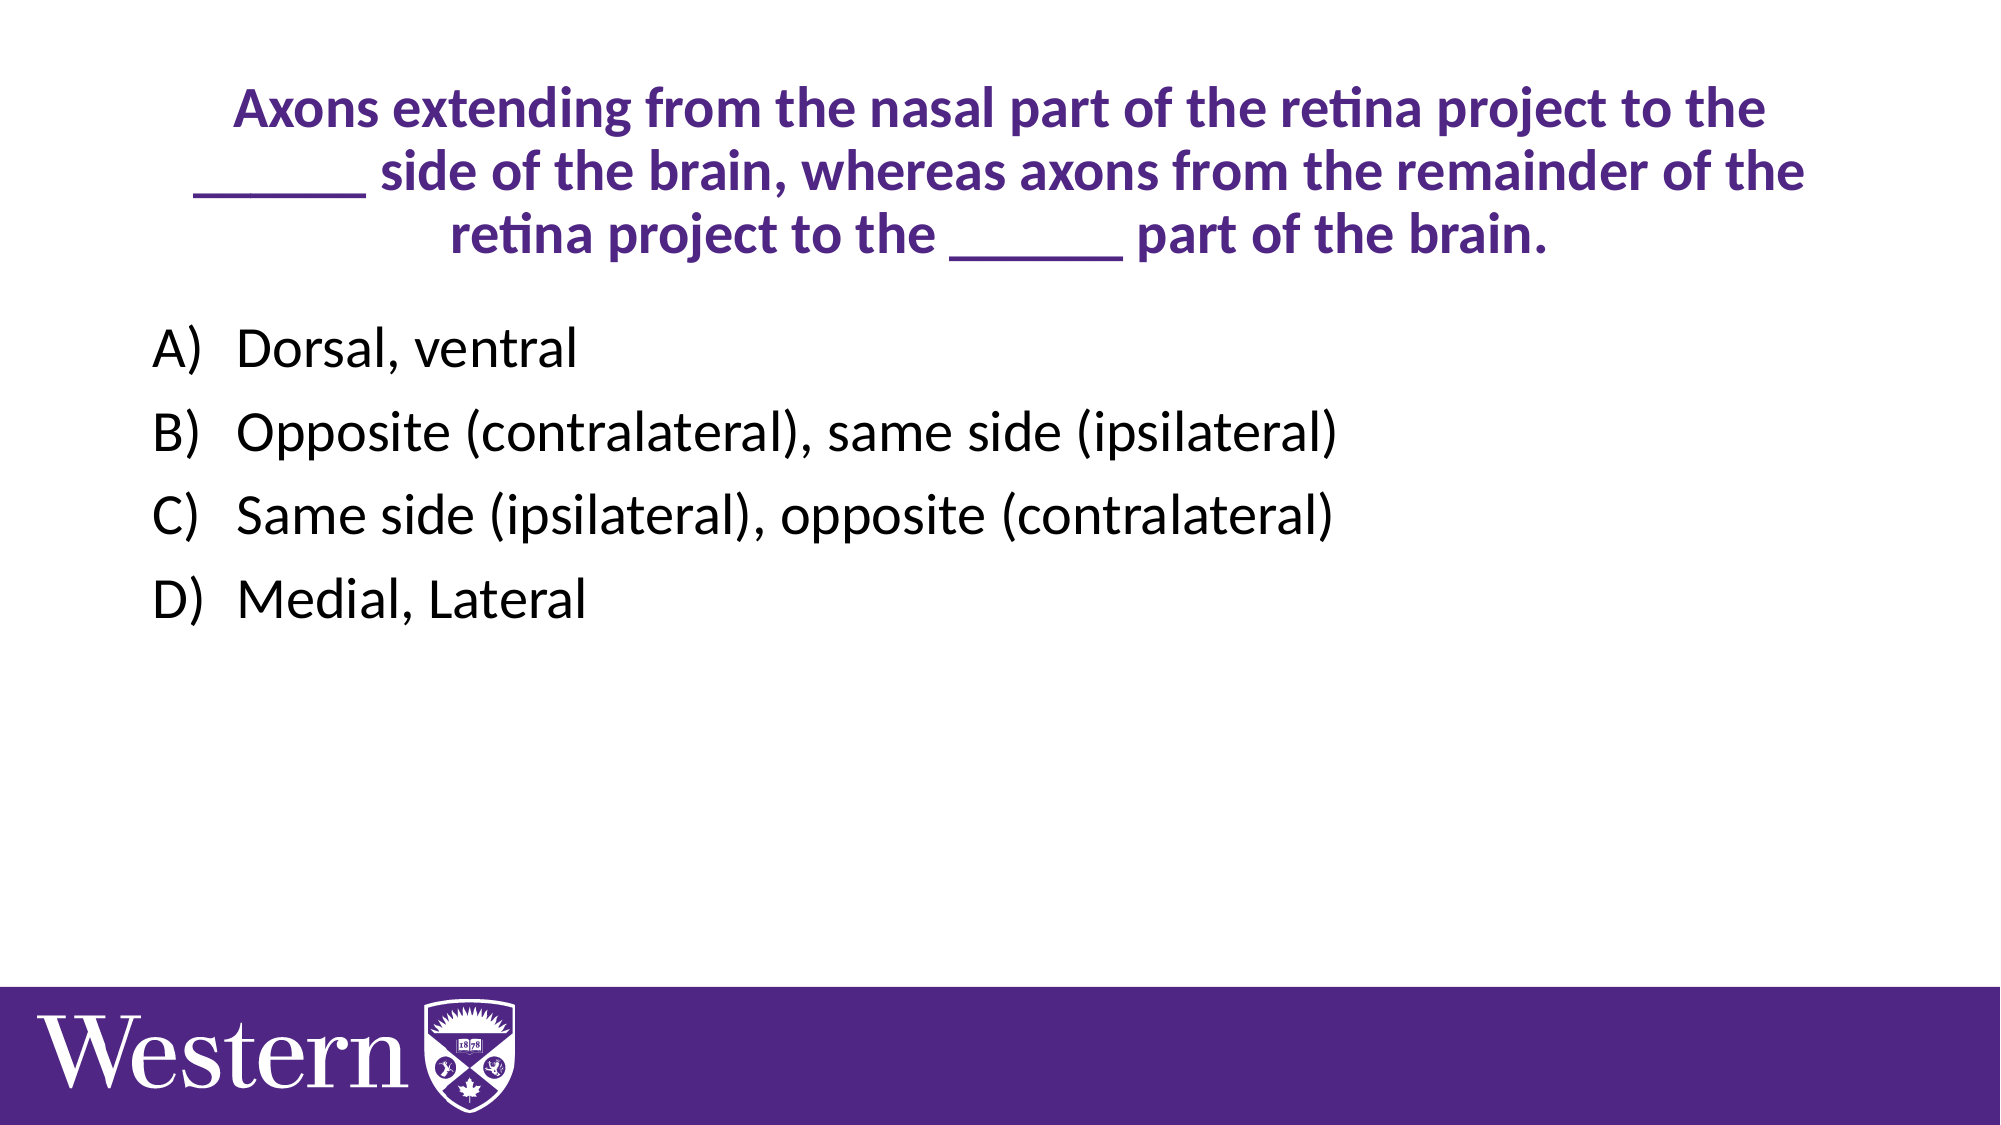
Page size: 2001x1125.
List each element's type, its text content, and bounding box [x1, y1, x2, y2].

picture [37, 999, 515, 1113]
list Dorsal, ventral Opposite (contralateral), same side (ipsilateral) Same side (ipsilateral), opposite (contralateral) Medial, Lateral [137, 309, 1863, 975]
text_box [0, 986, 2000, 1125]
title Axons extending from the nasal part of the retina project to the ______ side of the brain, whereas axons from the remainder of the retina project to the ______ part of the brain. [137, 32, 1863, 309]
